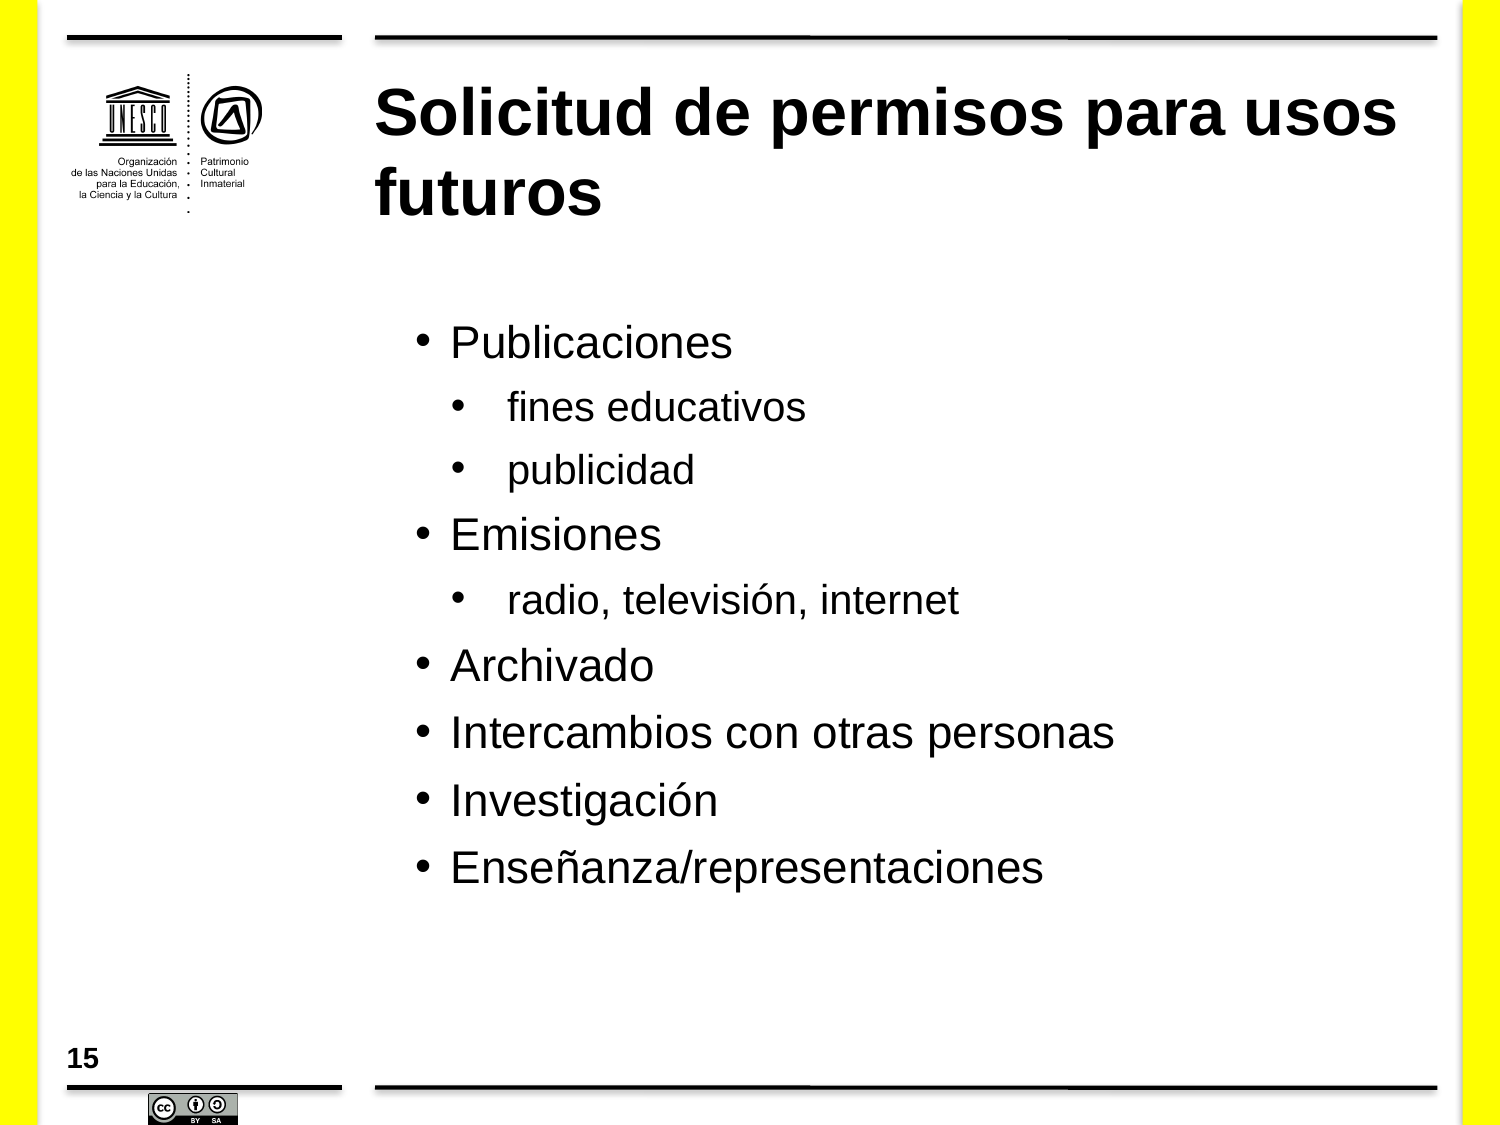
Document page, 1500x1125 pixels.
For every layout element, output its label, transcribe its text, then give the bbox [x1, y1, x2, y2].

picture [71, 74, 262, 213]
picture [148, 1093, 238, 1125]
text_box Solicitud de permisos para usos futuros [374, 68, 1438, 229]
list Publicaciones fines educativos publicidad Emisiones radio, televisión, internet Archivado Intercambios con otras personas Investigación Enseñanza/representaciones [374, 312, 1174, 899]
